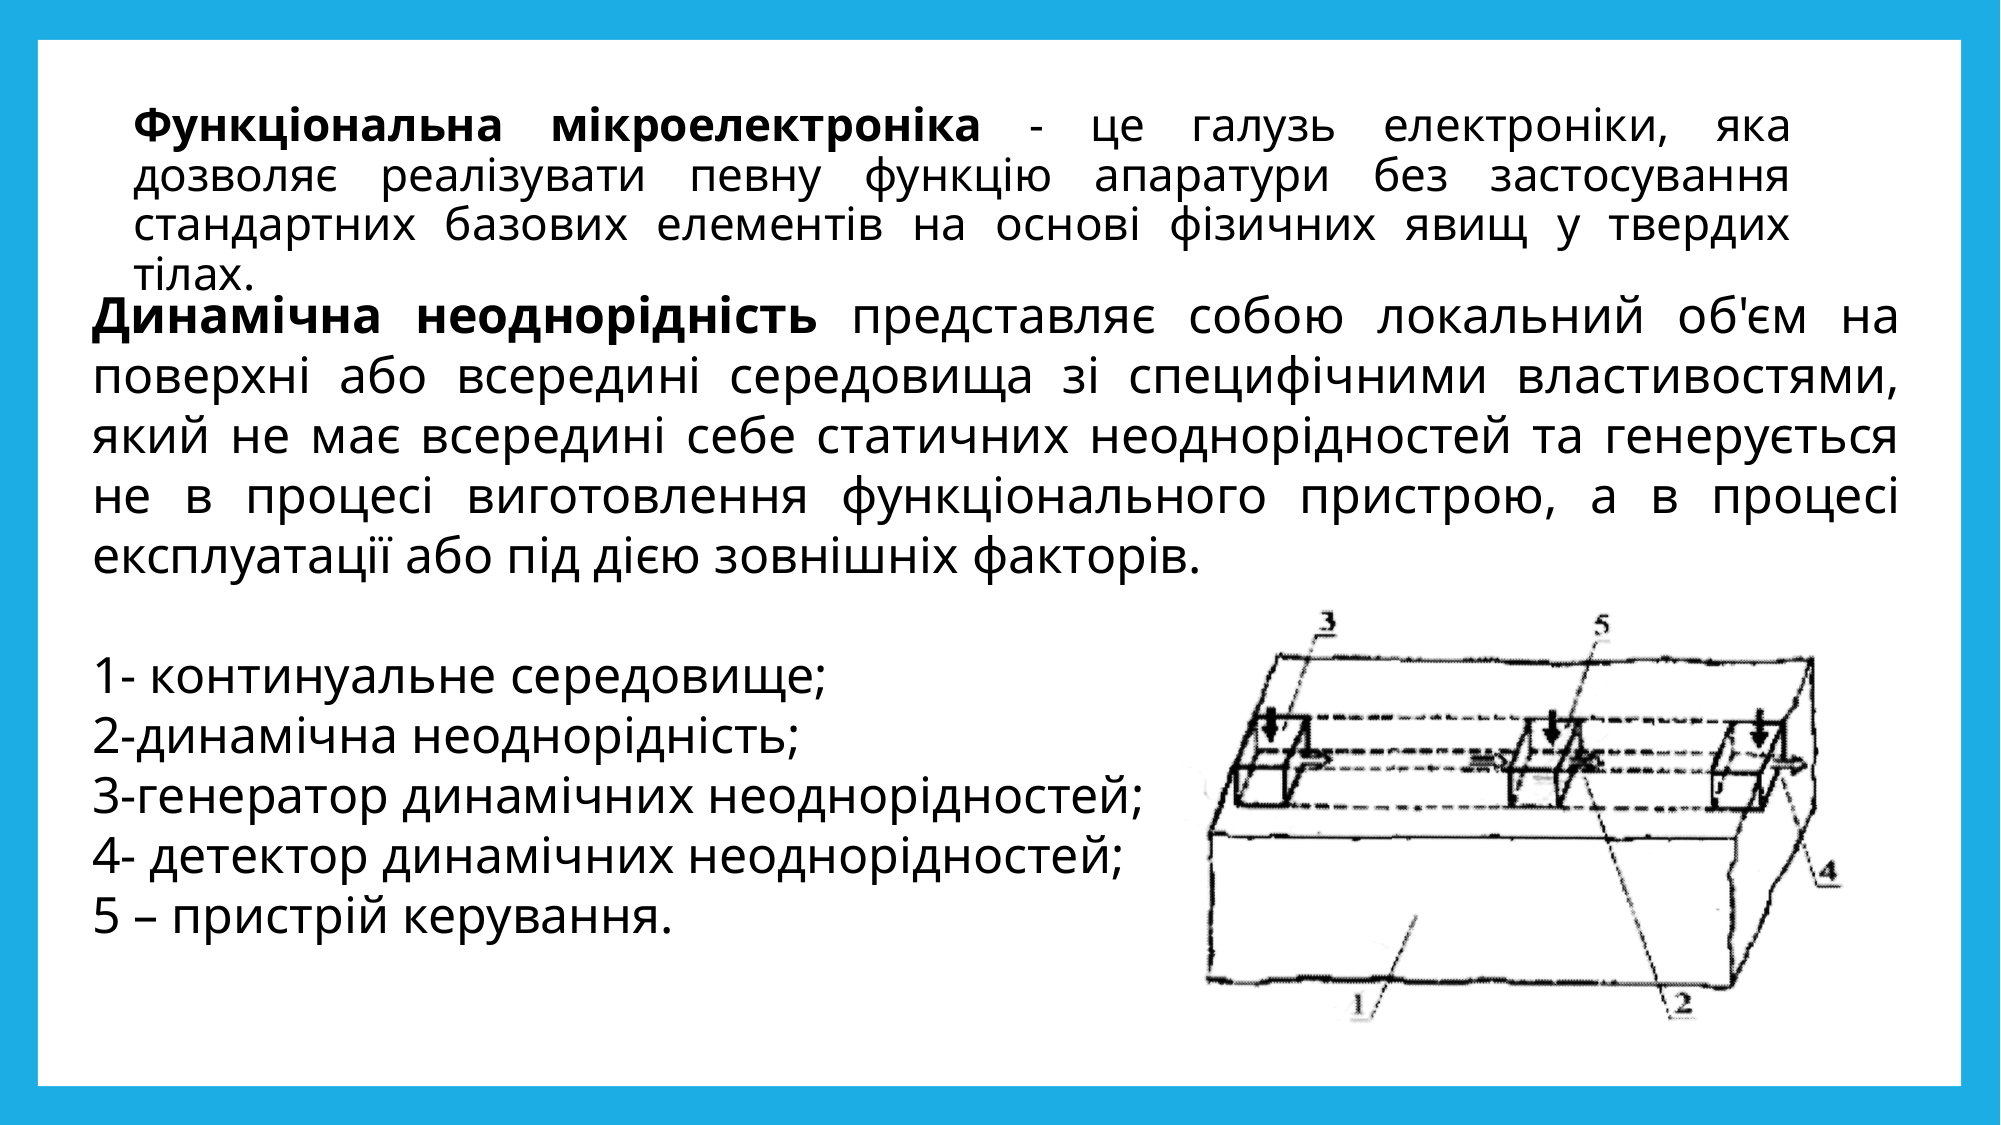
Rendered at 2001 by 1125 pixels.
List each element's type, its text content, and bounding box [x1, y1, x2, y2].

list Функціональна мікроелектроніка - це галузь електроніки, яка дозволяє реалізувати певну функцію апаратури без застосування стандартних базових елементів на основі фізичних явищ у твердих тілах. [110, 94, 1808, 276]
picture [1180, 593, 1862, 1028]
text_box Динамічна неоднорідність представляє собою локальний об'єм на поверхні або всередині середовища зі специфічними властивостями, який не має всередині себе статичних неоднорідностей та генерується не в процесі виготовлення функціонального пристрою, а в процесі експлуатації або під дією зовнішніх факторів. 1- континуальне середовище; 2-динамічна неоднорідність; 3-генератор динамічних неоднорідностей; 4- детектор динамічних неоднорідностей; 5 – пристрій керування. [77, 276, 1916, 1002]
